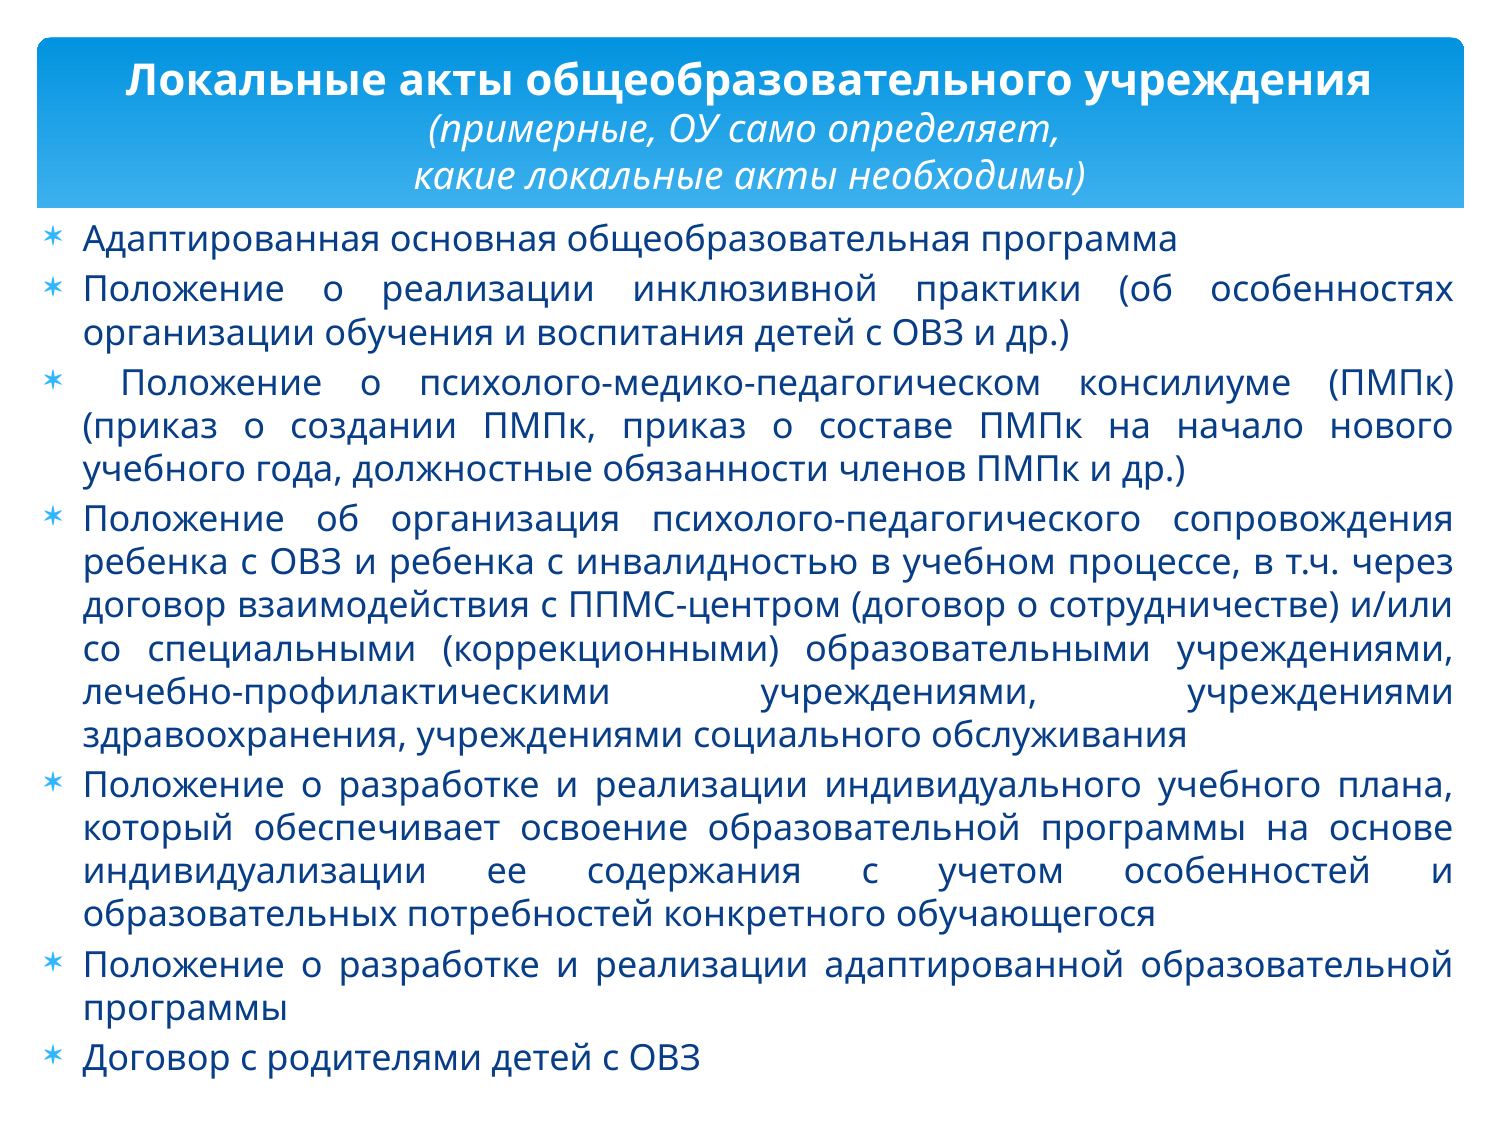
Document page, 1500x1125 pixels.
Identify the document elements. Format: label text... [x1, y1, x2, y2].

list Адаптированная основная общеобразовательная программа Положение о реализации инклюзивной практики (об особенностях организации обучения и воспитания детей с ОВЗ и др.) Положение о психолого-медико-педагогическом консилиуме (ПМПк) (приказ о создании ПМПк, приказ о составе ПМПк на начало нового учебного года, должностные обязанности членов ПМПк и др.) Положение об организация психолого-педагогического сопровождения ребенка с ОВЗ и ребенка с инвалидностью в учебном процессе, в т.ч. через договор взаимодействия с ППМС-центром (договор о сотрудничестве) и/или со специальными (коррекционными) образовательными учреждениями, лечебно-профилактическими учреждениями, учреждениями здравоохранения, учреждениями социального обслуживания Положение о разработке и реализации индивидуального учебного плана, который обеспечивает освоение образовательной программы на основе индивидуализации ее содержания с учетом особенностей и образовательных потребностей конкретного обучающегося Положение о разработке и реализации адаптированной образовательной программы Договор с родителями детей с ОВЗ [29, 208, 1471, 1125]
title Локальные акты общеобразовательного учреждения (примерные, ОУ само определяет, какие локальные акты необходимы) [75, 42, 1425, 206]
